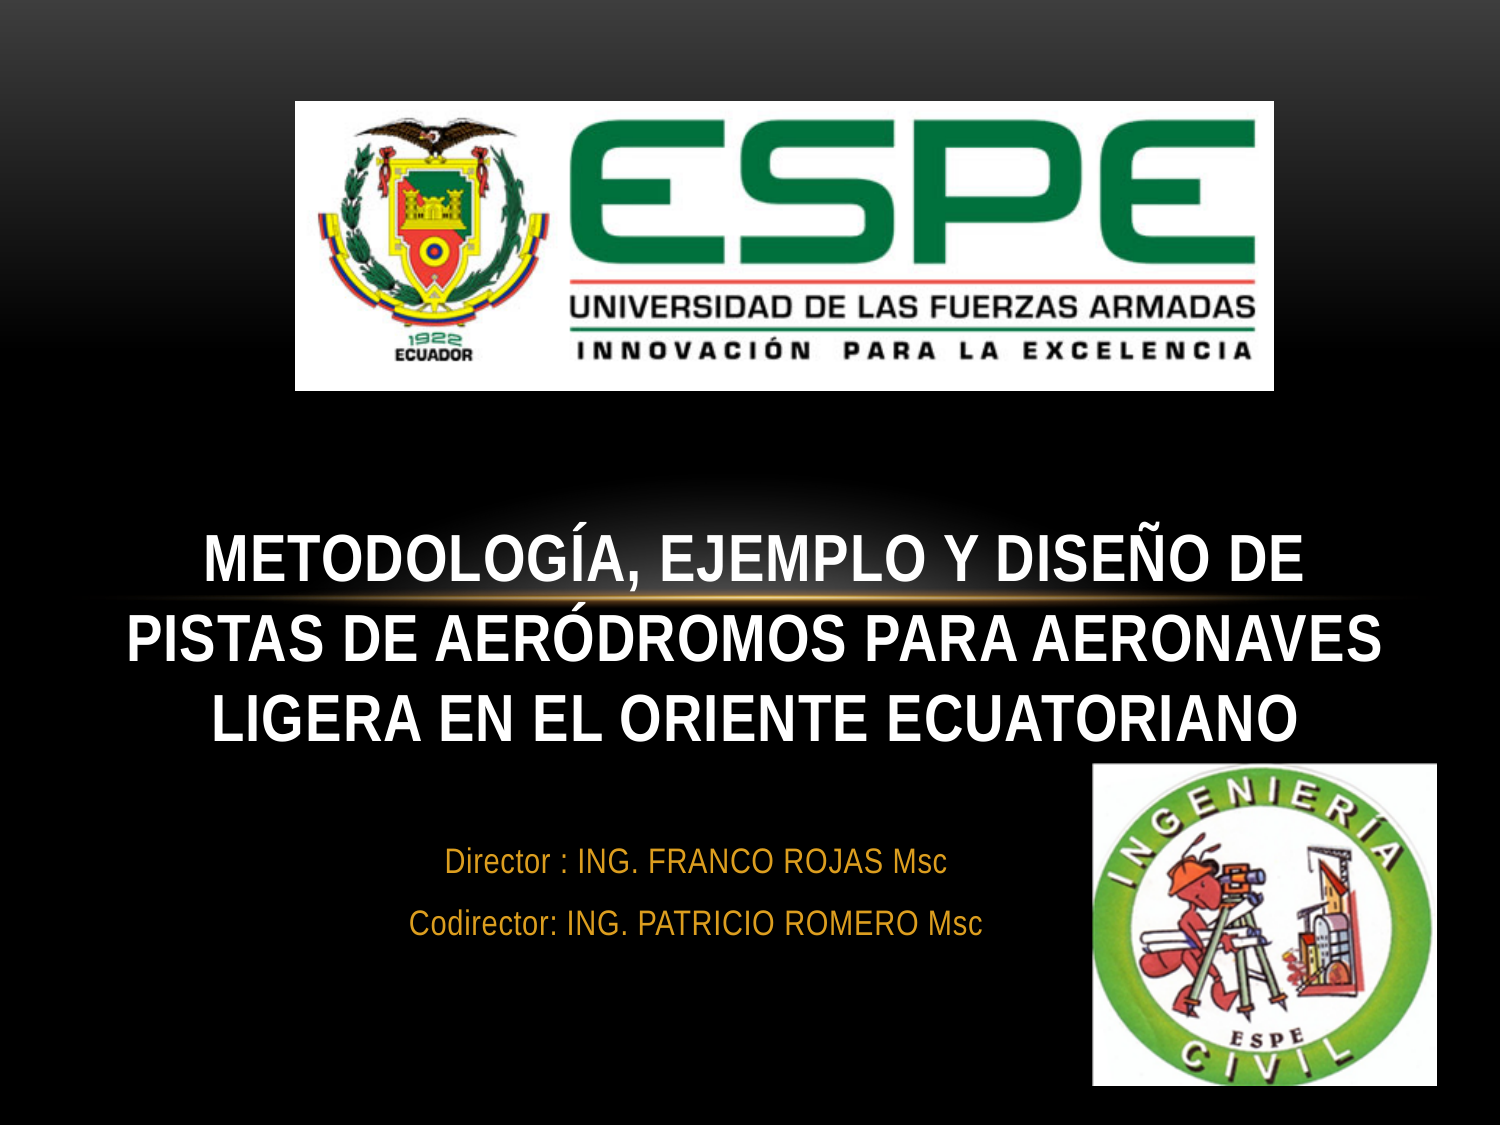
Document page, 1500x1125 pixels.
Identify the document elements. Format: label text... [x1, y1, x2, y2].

picture [1092, 762, 1437, 1086]
subtitle Director : ING. FRANCO ROJAS Msc Codirector: ING. PATRICIO ROMERO Msc [171, 830, 1086, 993]
picture [0, 0, 1500, 750]
title METODOLOGÍA, EJEMPLO Y DISEÑO DE PISTAS DE AERÓDROMOS PARA AERONAVES LIGERA EN EL ORIENTE ECUATORIANO [100, 469, 1412, 763]
